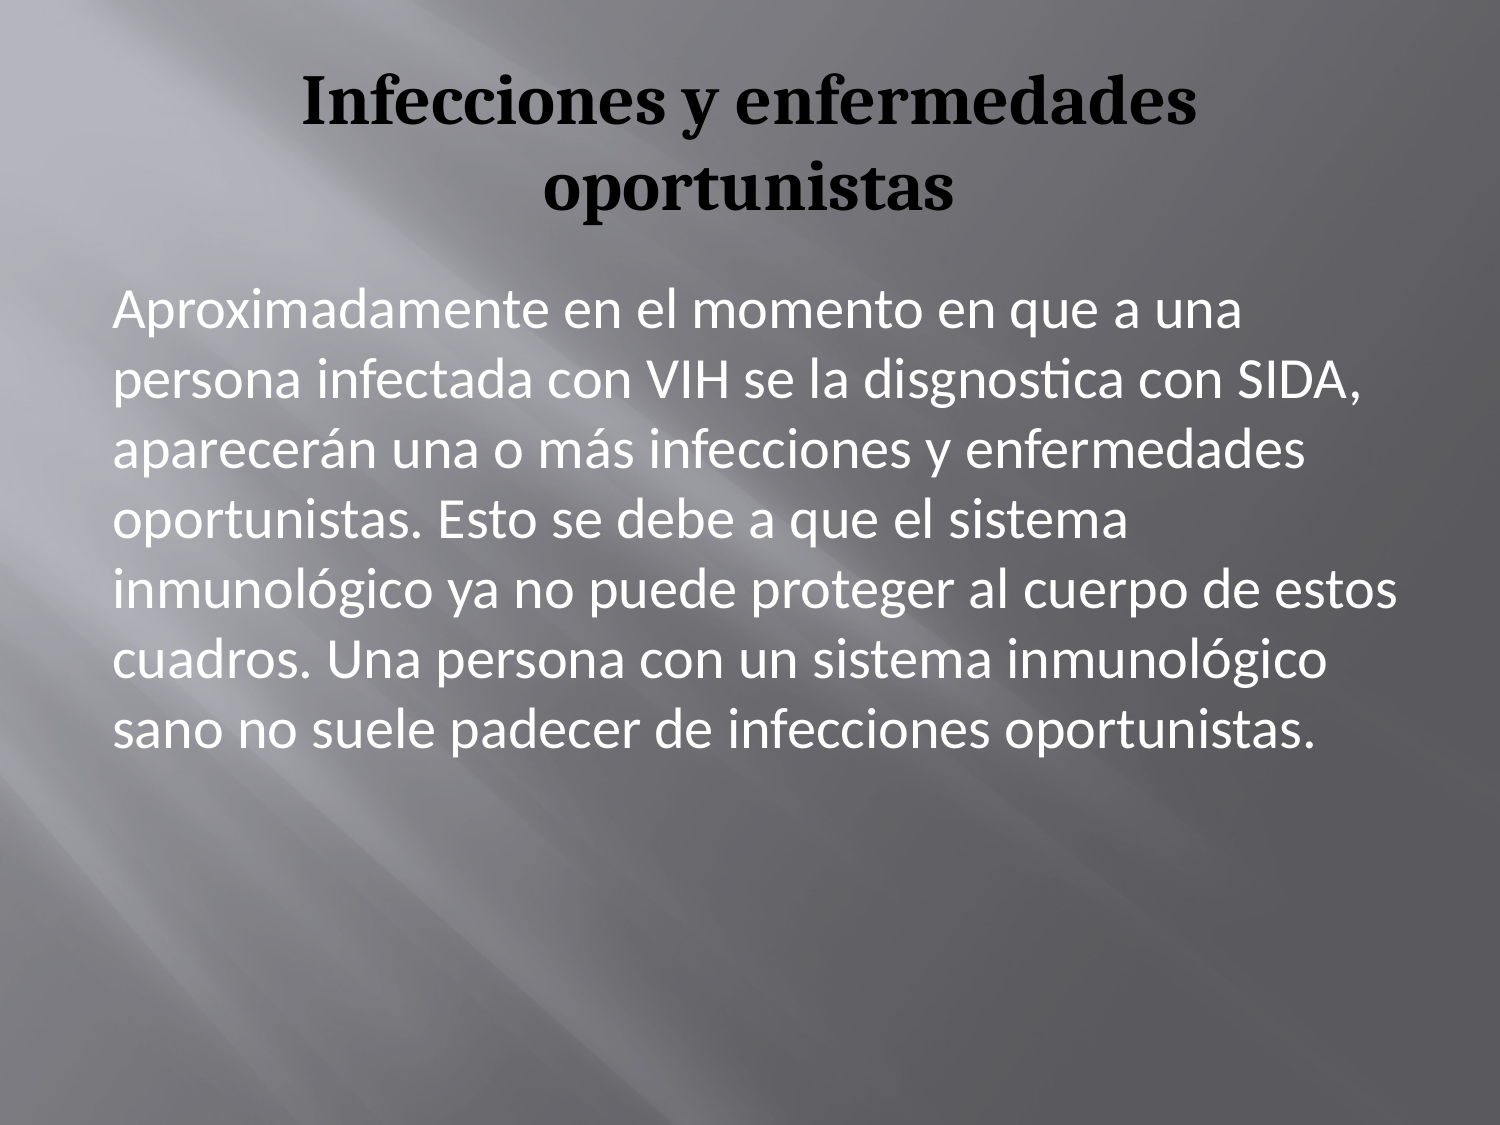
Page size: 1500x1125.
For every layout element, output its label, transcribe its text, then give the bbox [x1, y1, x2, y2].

title Infecciones y enfermedades oportunistas [75, 45, 1425, 233]
list Aproximadamente en el momento en que a una persona infectada con VIH se la disgnostica con SIDA, aparecerán una o más infecciones y enfermedades oportunistas. Esto se debe a que el sistema inmunológico ya no puede proteger al cuerpo de estos cuadros. Una persona con un sistema inmunológico sano no suele padecer de infecciones oportunistas. [75, 262, 1425, 1035]
